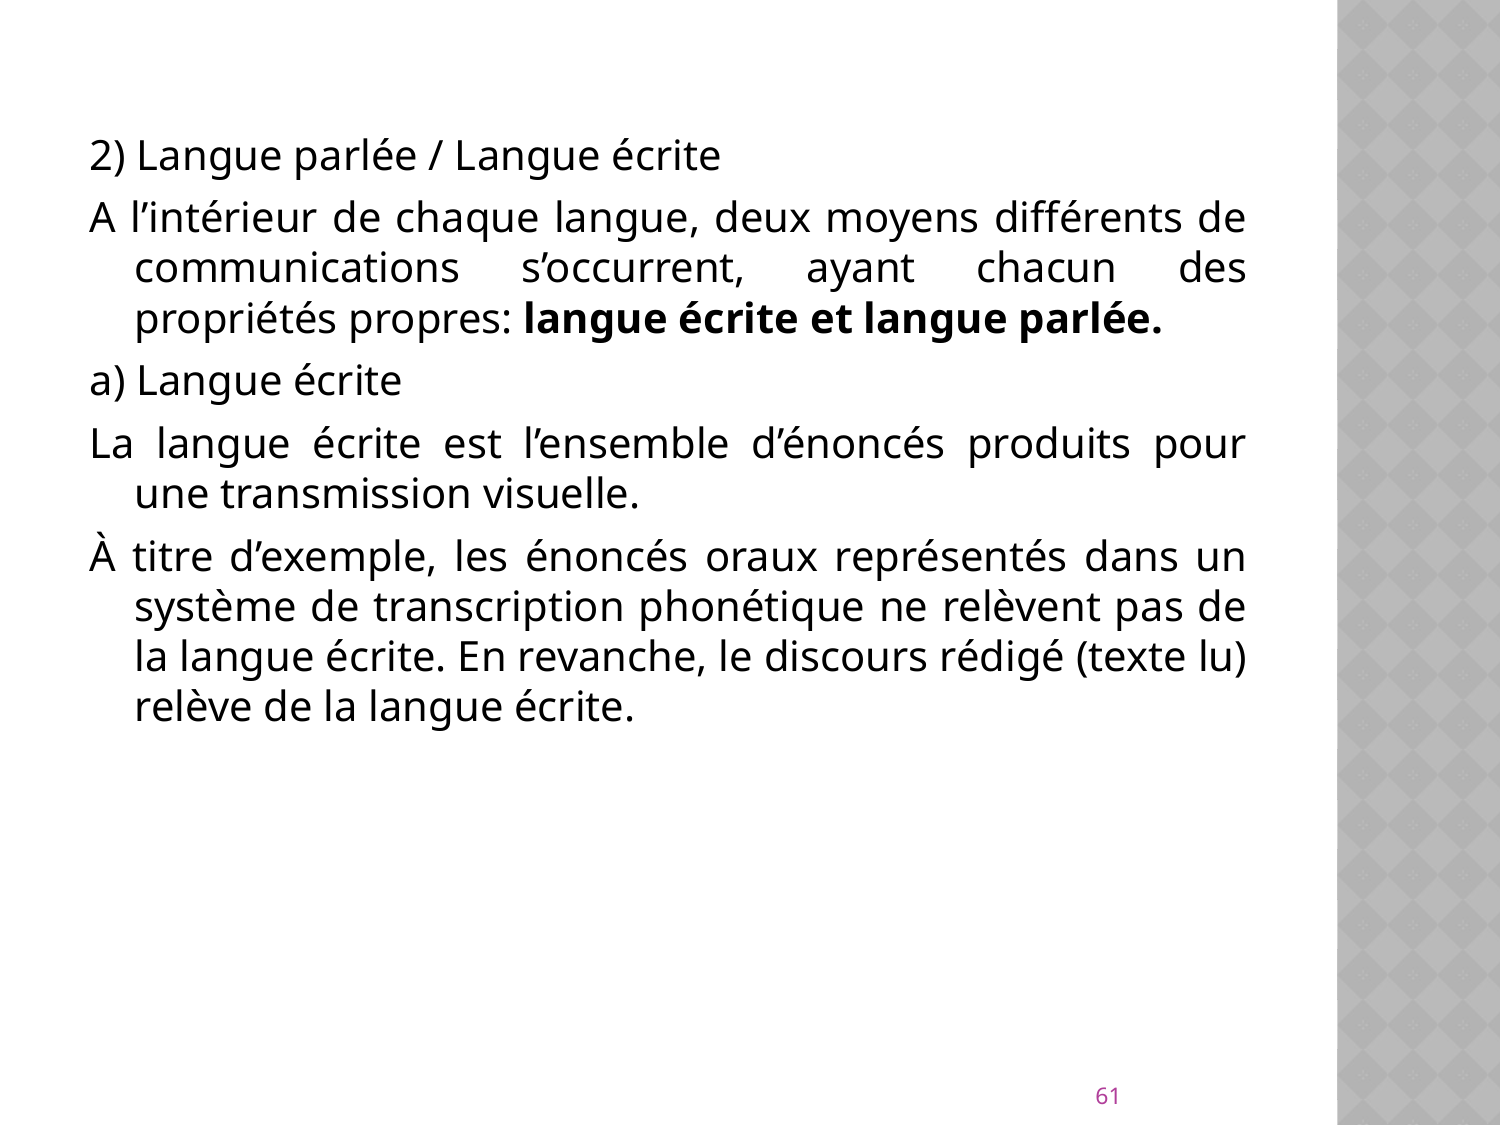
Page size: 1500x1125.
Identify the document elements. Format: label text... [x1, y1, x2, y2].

list 2) Langue parlée / Langue écrite A l’intérieur de chaque langue, deux moyens différents de communications s’occurrent, ayant chacun des propriétés propres: langue écrite et langue parlée. a) Langue écrite La langue écrite est l’ensemble d’énoncés produits pour une transmission visuelle. À titre d’exemple, les énoncés oraux représentés dans un système de transcription phonétique ne relèvent pas de la langue écrite. En revanche, le discours rédigé (texte lu) relève de la langue écrite. [75, 58, 1263, 1059]
slide_number 61 [1025, 1075, 1122, 1113]
